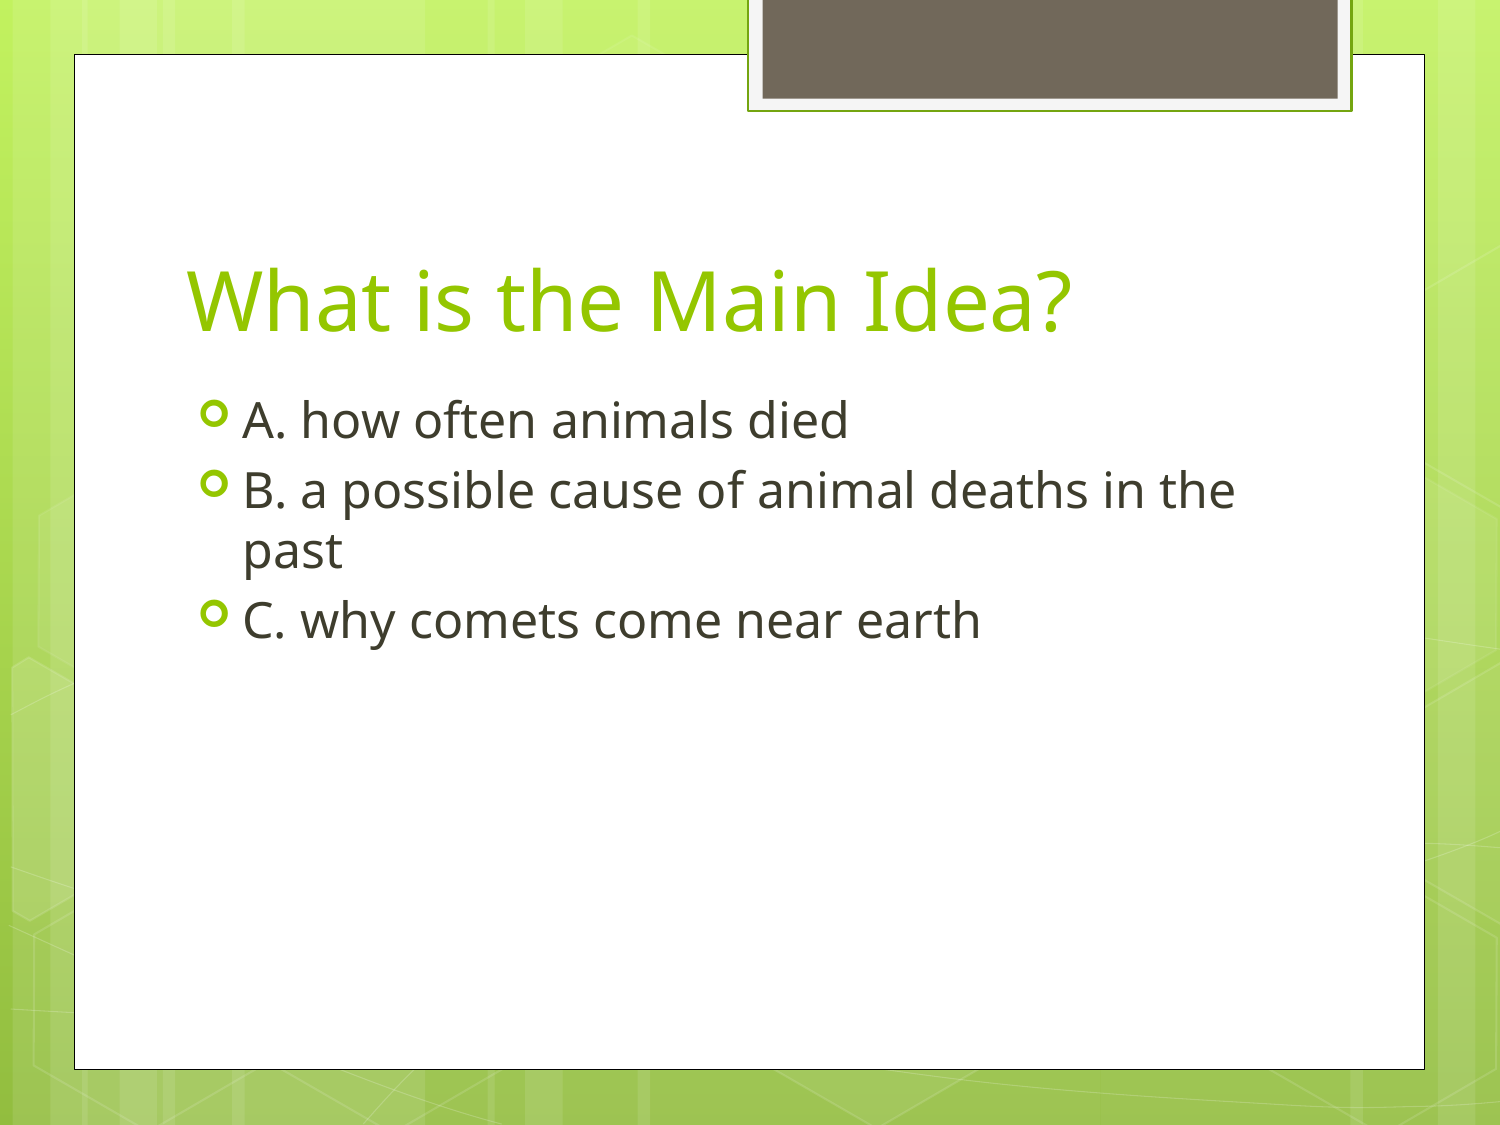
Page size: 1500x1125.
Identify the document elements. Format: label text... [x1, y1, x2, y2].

title What is the Main Idea? [171, 168, 1324, 357]
list A. how often animals died B. a possible cause of animal deaths in the past C. why comets come near earth [171, 381, 1283, 957]
